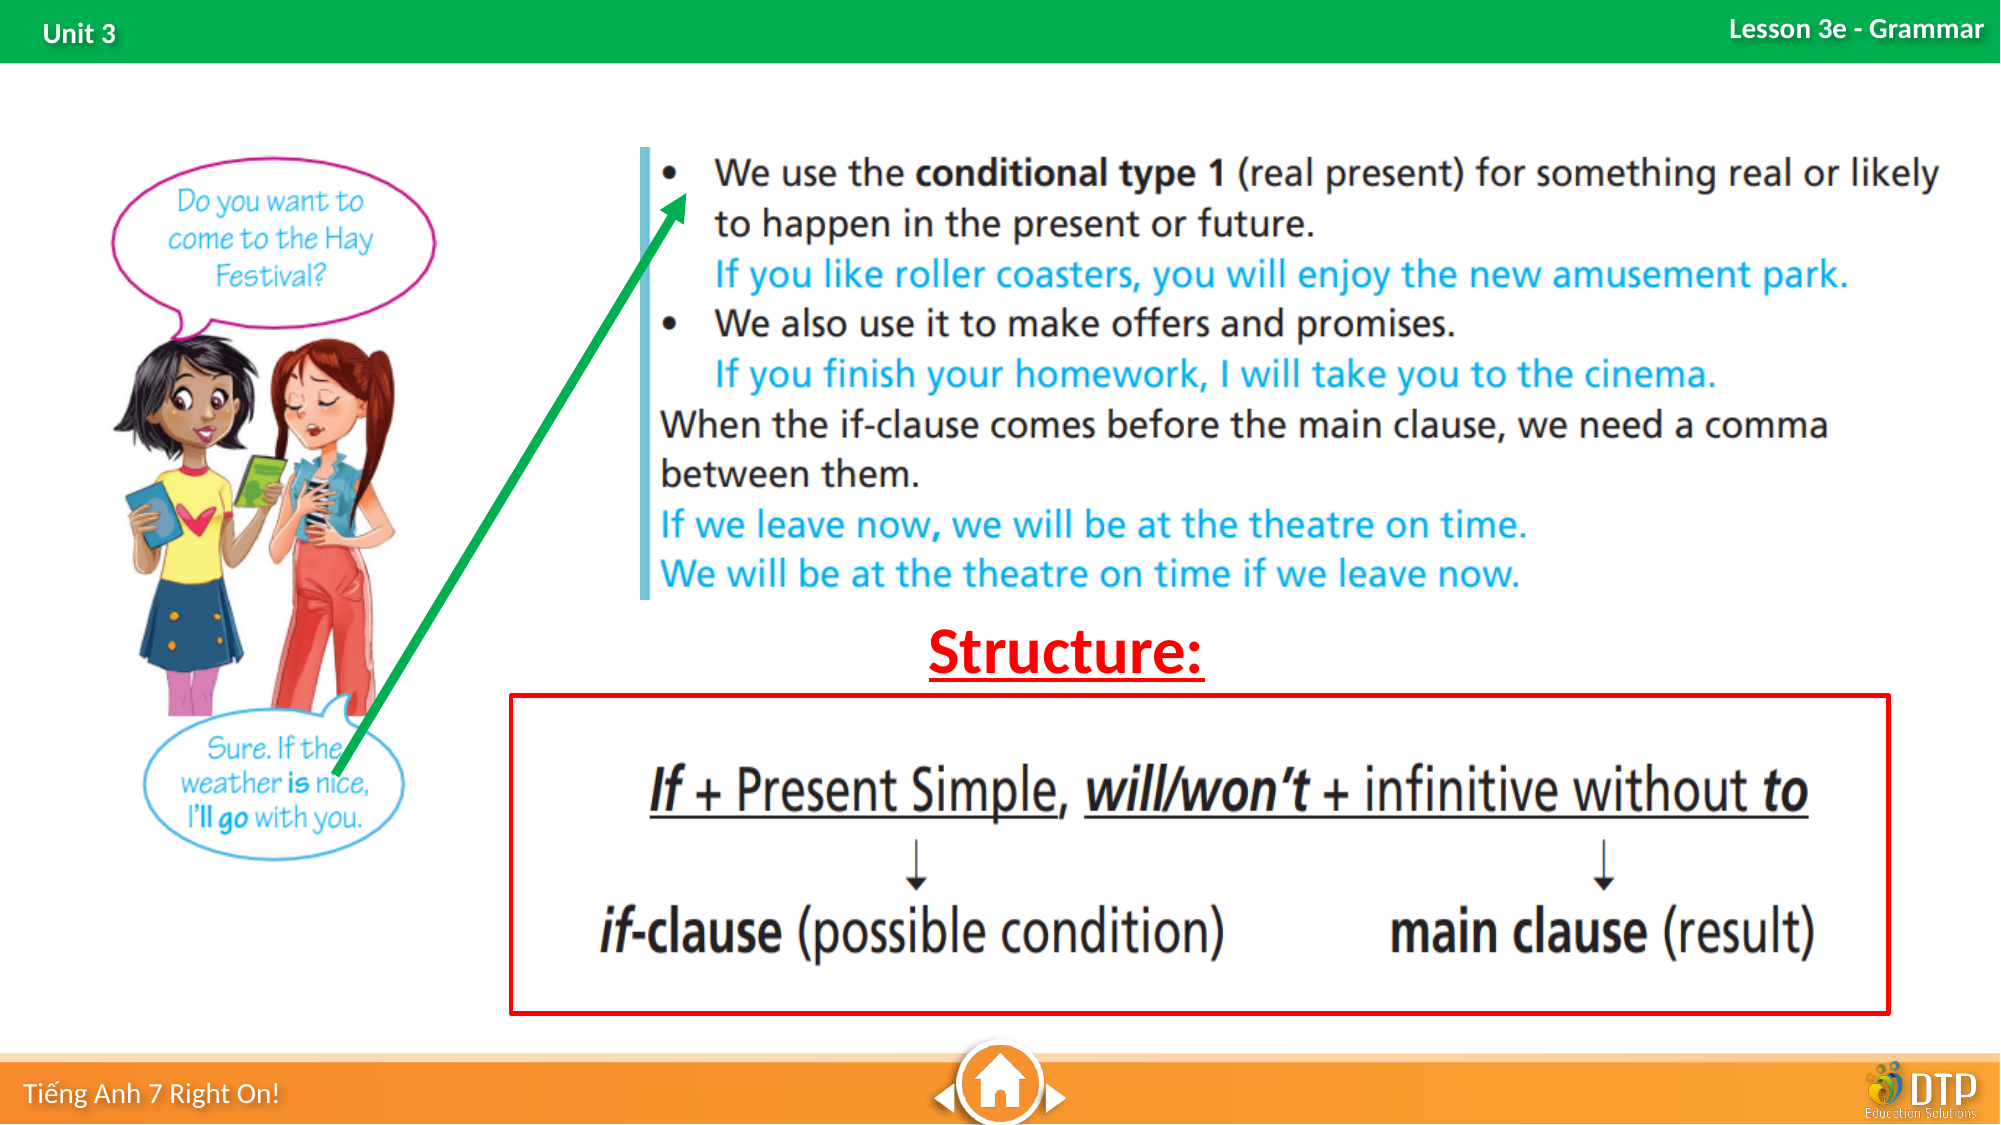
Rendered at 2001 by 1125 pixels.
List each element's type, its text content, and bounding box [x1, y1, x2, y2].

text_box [334, 192, 687, 776]
text_box [509, 693, 1891, 1016]
text_box Structure: [913, 608, 1220, 695]
picture [0, 64, 2000, 1125]
